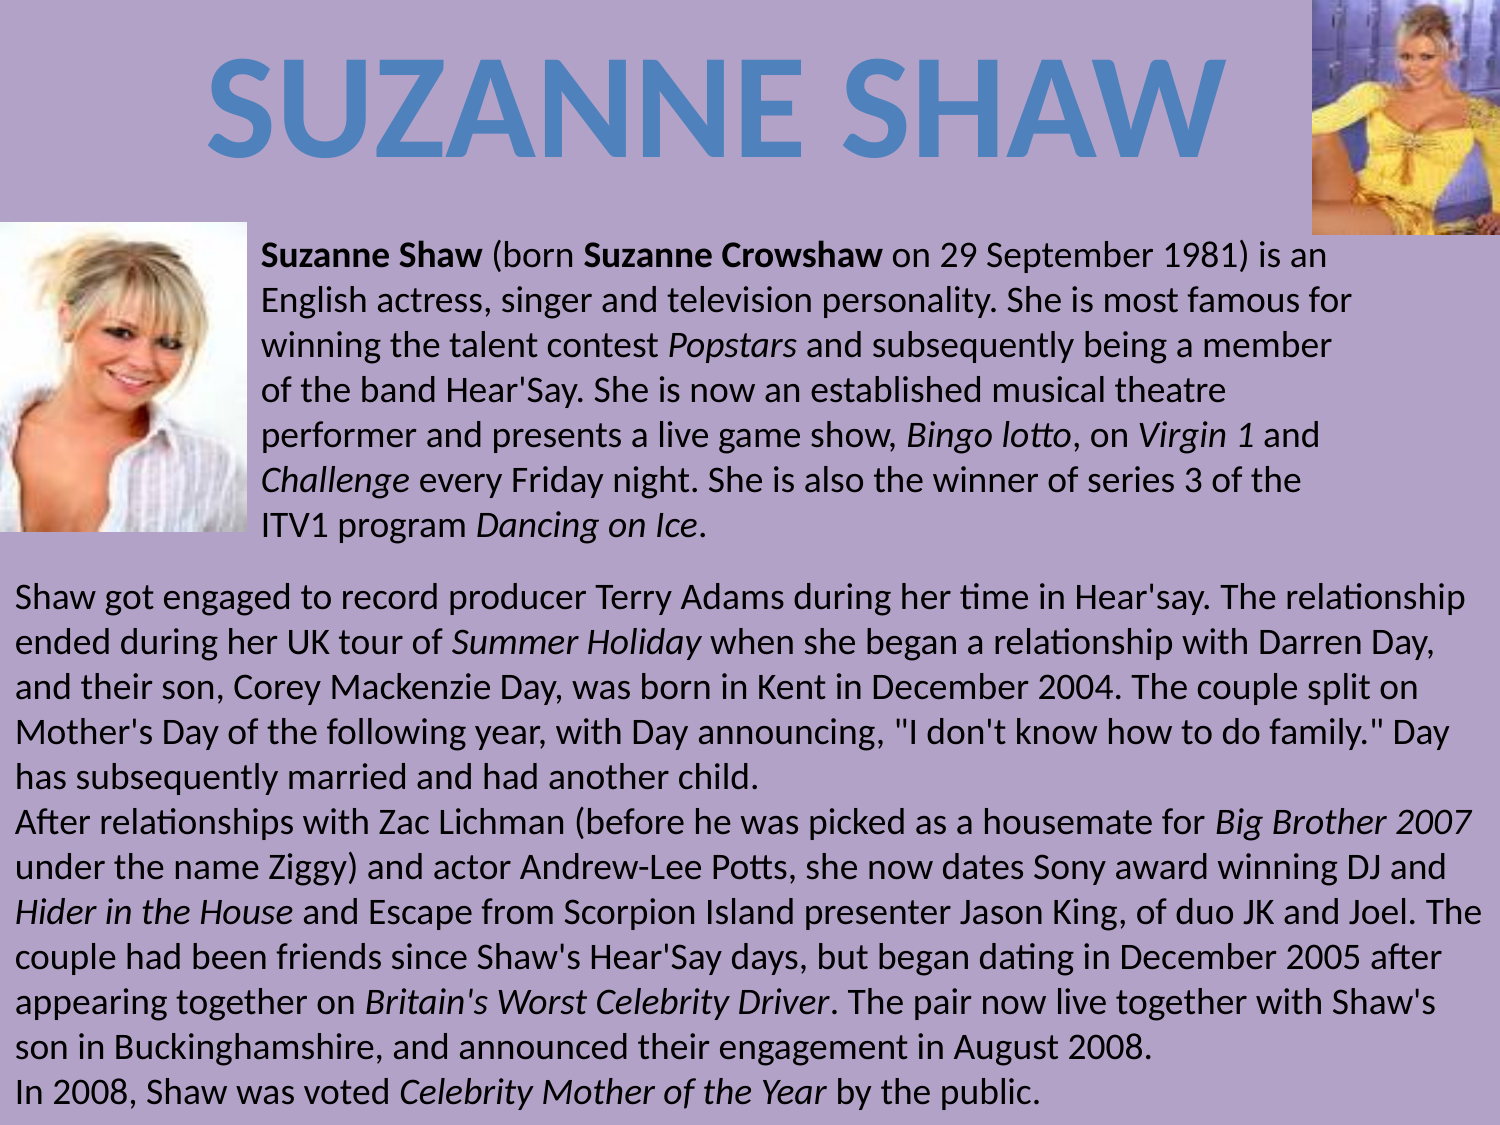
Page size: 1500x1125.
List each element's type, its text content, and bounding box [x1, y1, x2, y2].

text_box Suzanne Shaw [164, 0, 1270, 195]
text_box Suzanne Shaw (born Suzanne Crowshaw on 29 September 1981) is an English actress, singer and television personality. She is most famous for winning the talent contest Popstars and subsequently being a member of the band Hear'Say. She is now an established musical theatre performer and presents a live game show, Bingo lotto, on Virgin 1 and Challenge every Friday night. She is also the winner of series 3 of the ITV1 program Dancing on Ice. [246, 222, 1383, 553]
picture [0, 222, 247, 533]
picture [1312, 0, 1500, 235]
text_box Shaw got engaged to record producer Terry Adams during her time in Hear'say. The relationship ended during her UK tour of Summer Holiday when she began a relationship with Darren Day, and their son, Corey Mackenzie Day, was born in Kent in December 2004. The couple split on Mother's Day of the following year, with Day announcing, "I don't know how to do family." Day has subsequently married and had another child. After relationships with Zac Lichman (before he was picked as a housemate for Big Brother 2007 under the name Ziggy) and actor Andrew-Lee Potts, she now dates Sony award winning DJ and Hider in the House and Escape from Scorpion Island presenter Jason King, of duo JK and Joel. The couple had been friends since Shaw's Hear'Say days, but began dating in December 2005 after appearing together on Britain's Worst Celebrity Driver. The pair now live together with Shaw's son in Buckinghamshire, and announced their engagement in August 2008. In 2008, Shaw was voted Celebrity Mother of the Year by the public. [0, 564, 1500, 1120]
